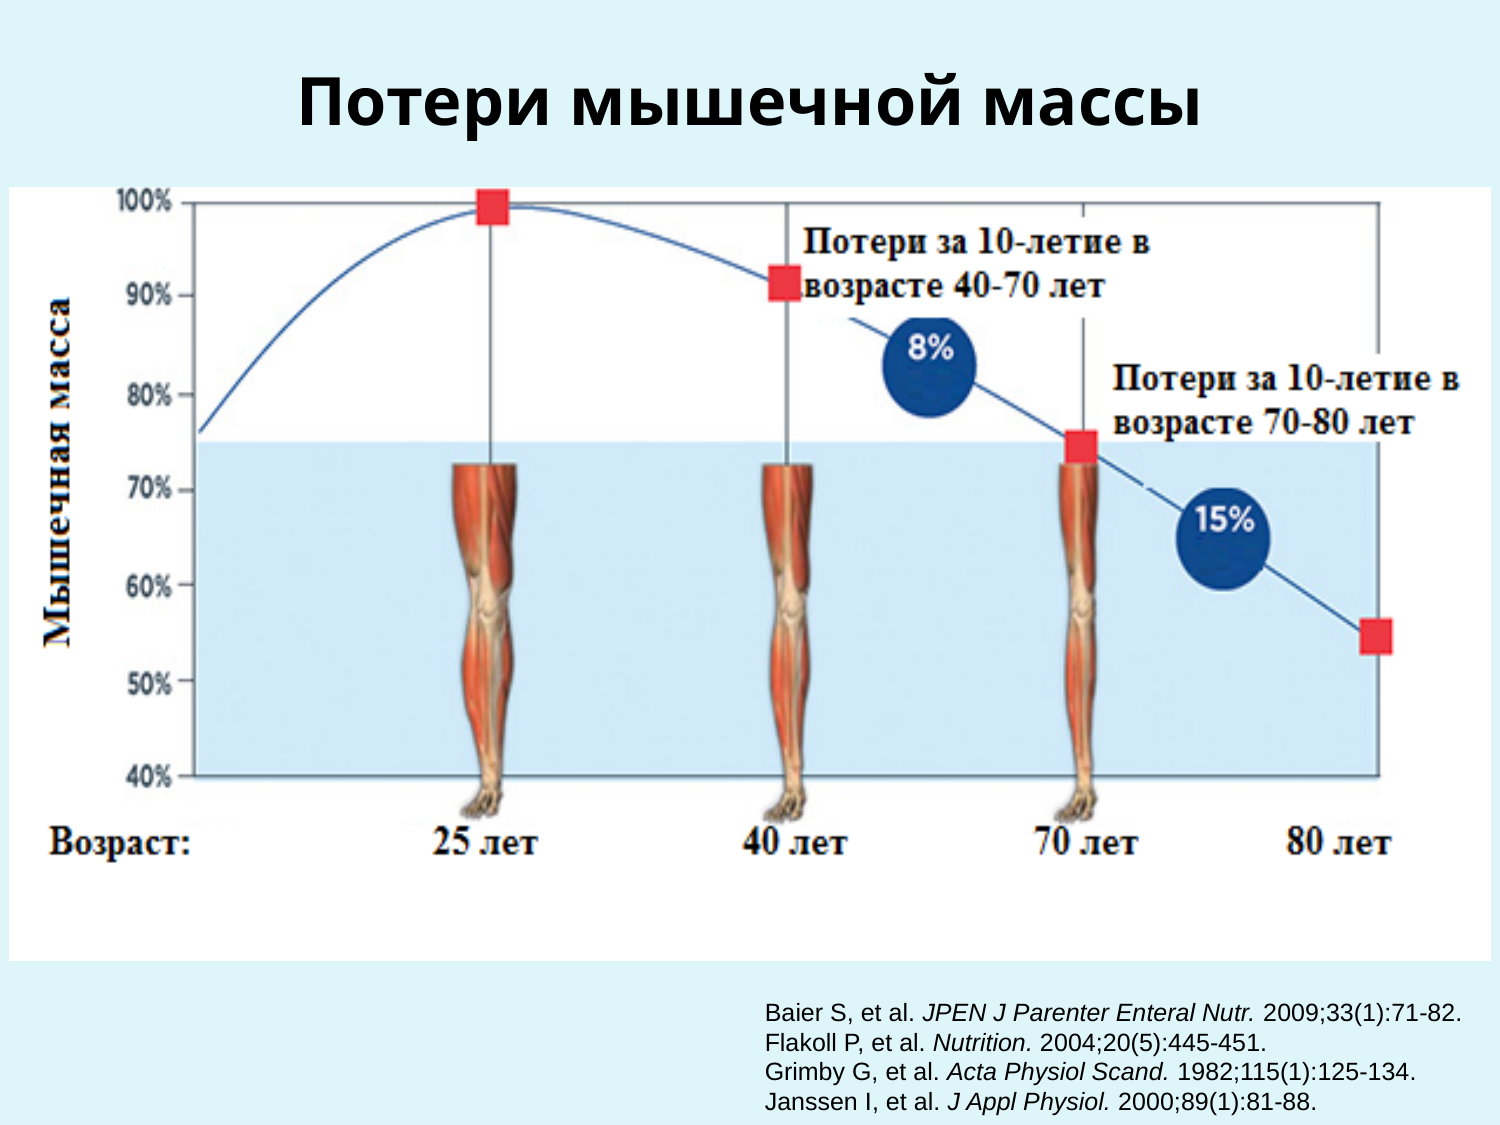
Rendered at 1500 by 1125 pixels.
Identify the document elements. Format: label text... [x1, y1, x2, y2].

title Потери мышечной массы [75, 45, 1425, 153]
picture [9, 187, 1491, 962]
text_box Baier S, et al. JPEN J Parenter Enteral Nutr. 2009;33(1):71-82. Flakoll P, et al. Nutrition. 2004;20(5):445-451. Grimby G, et al. Acta Physiol Scand. 1982;115(1):125-134. Janssen I, et al. J Appl Physiol. 2000;89(1):81-88. [749, 1004, 1500, 1124]
